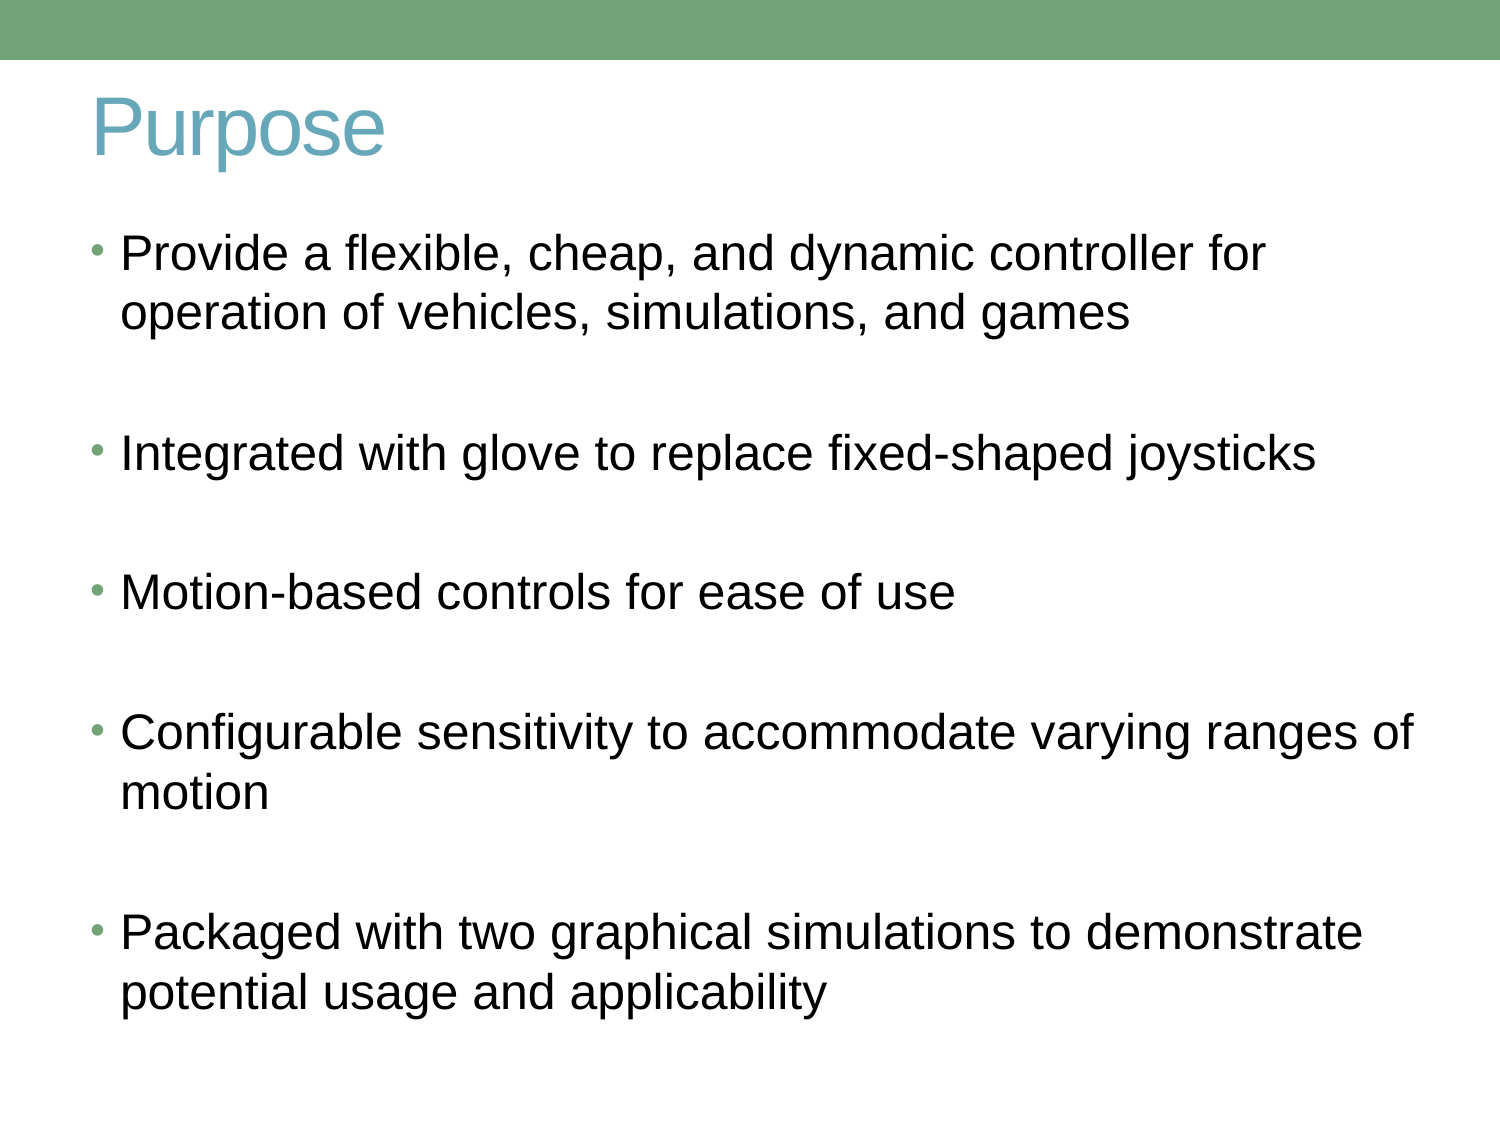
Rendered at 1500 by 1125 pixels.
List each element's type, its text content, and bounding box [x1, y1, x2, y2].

list Provide a flexible, cheap, and dynamic controller for operation of vehicles, simulations, and games Integrated with glove to replace fixed-shaped joysticks Motion-based controls for ease of use Configurable sensitivity to accommodate varying ranges of motion Packaged with two graphical simulations to demonstrate potential usage and applicability [75, 212, 1450, 1050]
title Purpose [75, 45, 1325, 200]
